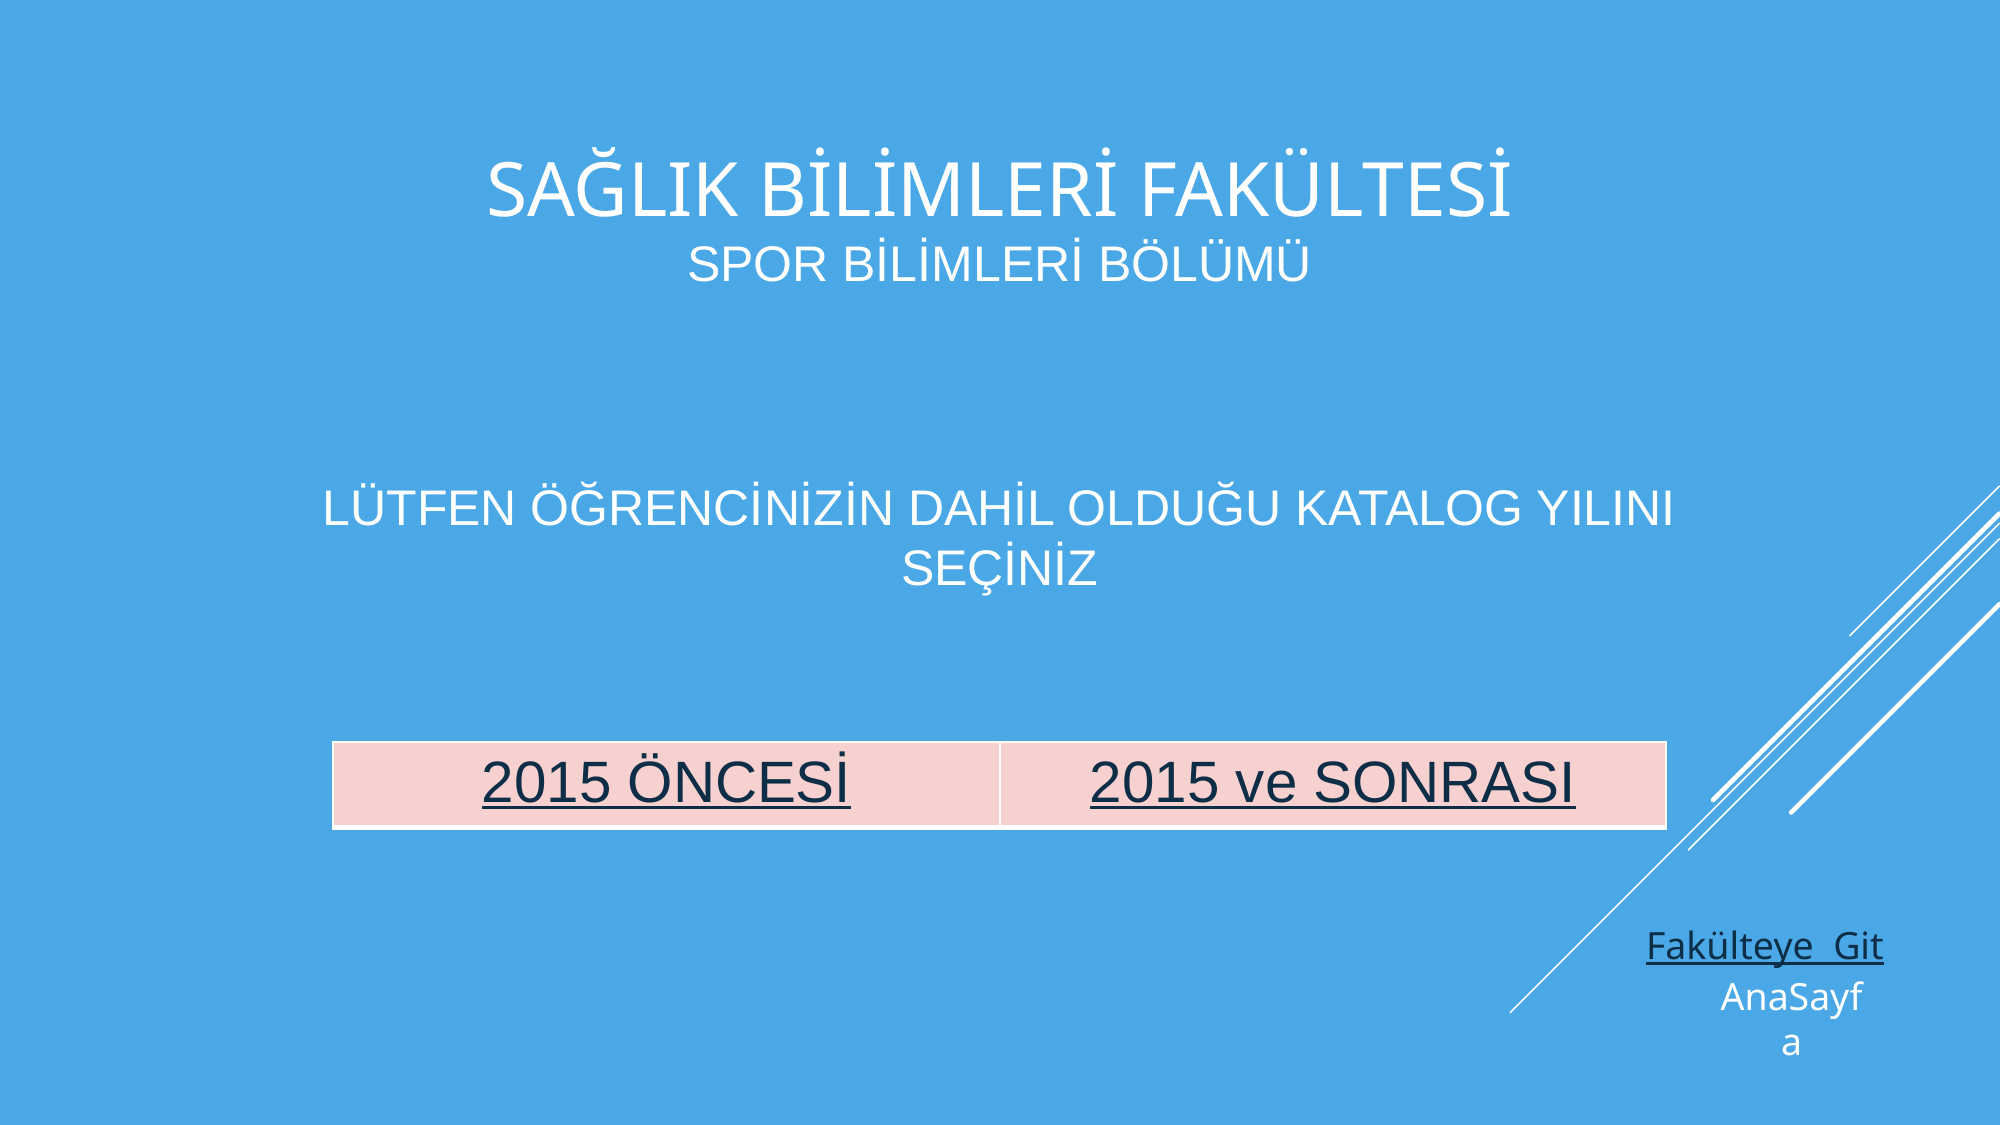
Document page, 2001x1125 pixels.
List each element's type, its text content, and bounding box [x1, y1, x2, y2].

table_header 2015 ve SONRASI [1001, 743, 1665, 825]
title SAĞLIK BİLİMLERİ FAKÜLTESİ SPOR BİLİMLERİ BÖLÜMÜ [187, 101, 1813, 331]
text_box AnaSayfa [1696, 981, 1887, 1071]
table_header 2015 ÖNCESİ [334, 743, 999, 825]
text_box Fakülteye Git [1631, 914, 1899, 981]
text_box LÜTFEN ÖĞRENCİNİZİN DAHİL OLDUĞU KATALOG YILINI SEÇİNİZ [284, 468, 1715, 604]
